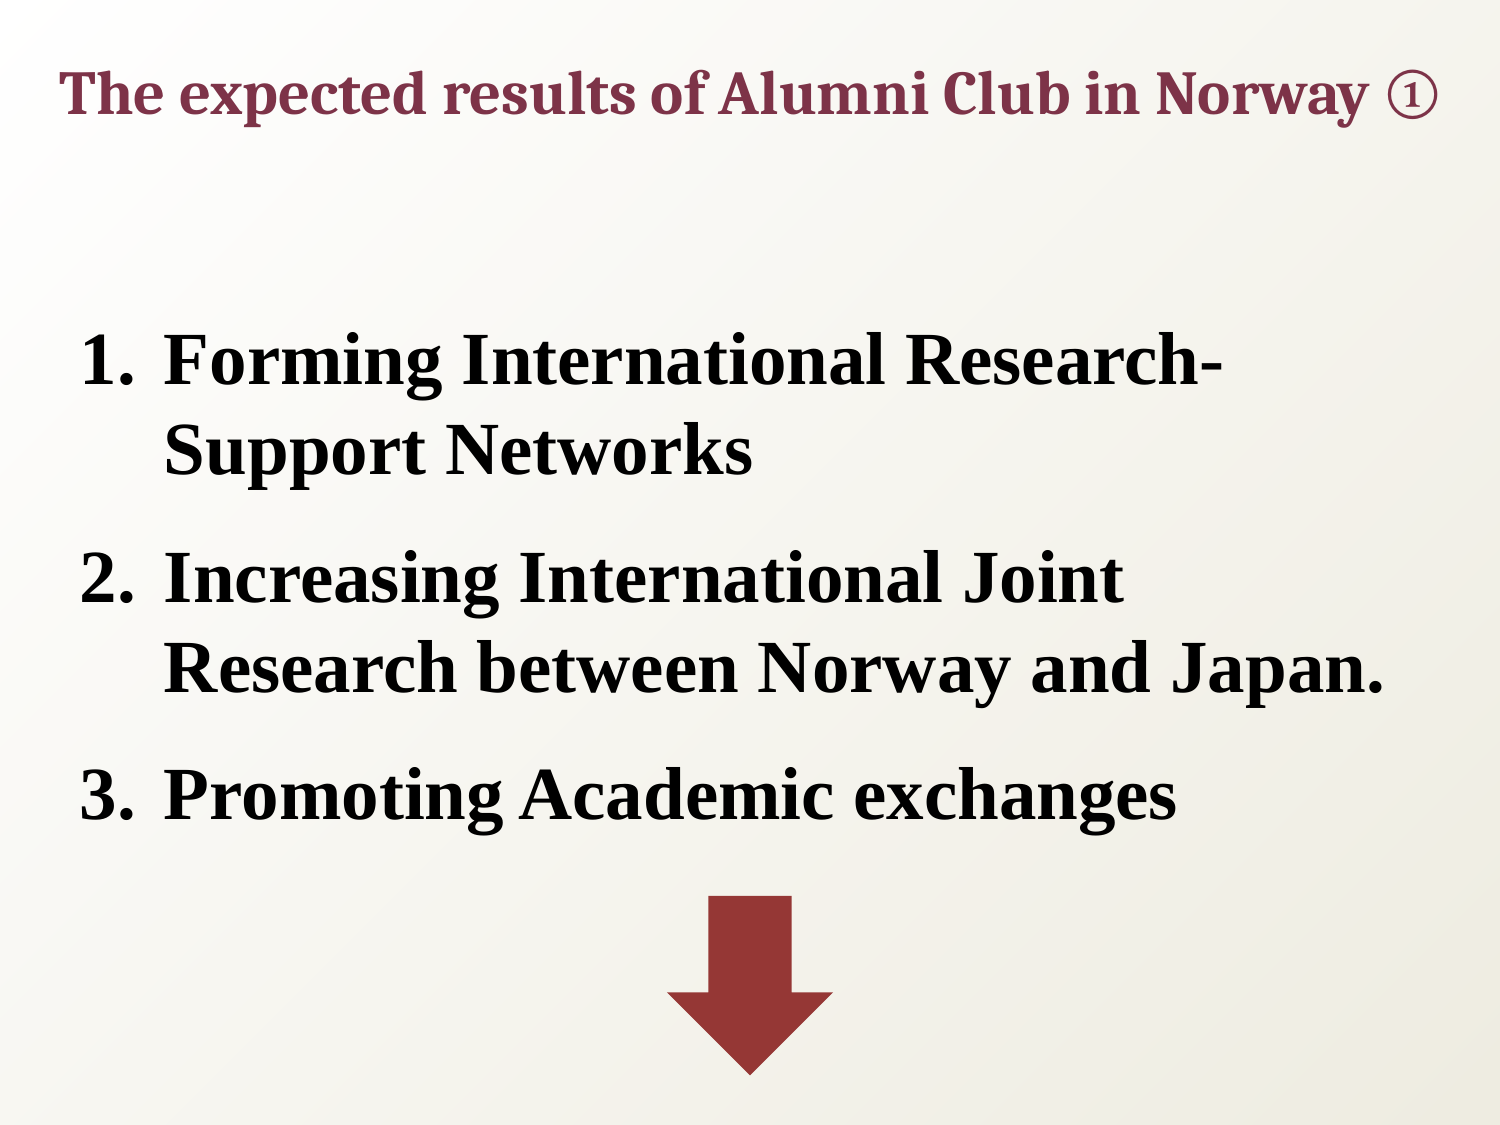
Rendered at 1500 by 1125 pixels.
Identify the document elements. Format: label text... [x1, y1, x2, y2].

text_box [665, 893, 835, 1078]
text_box Forming International Research-Support Networks Increasing International Joint Research between Norway and Japan. Promoting Academic exchanges [64, 302, 1436, 843]
title The expected results of Alumni Club in Norway ① [0, 0, 1500, 180]
